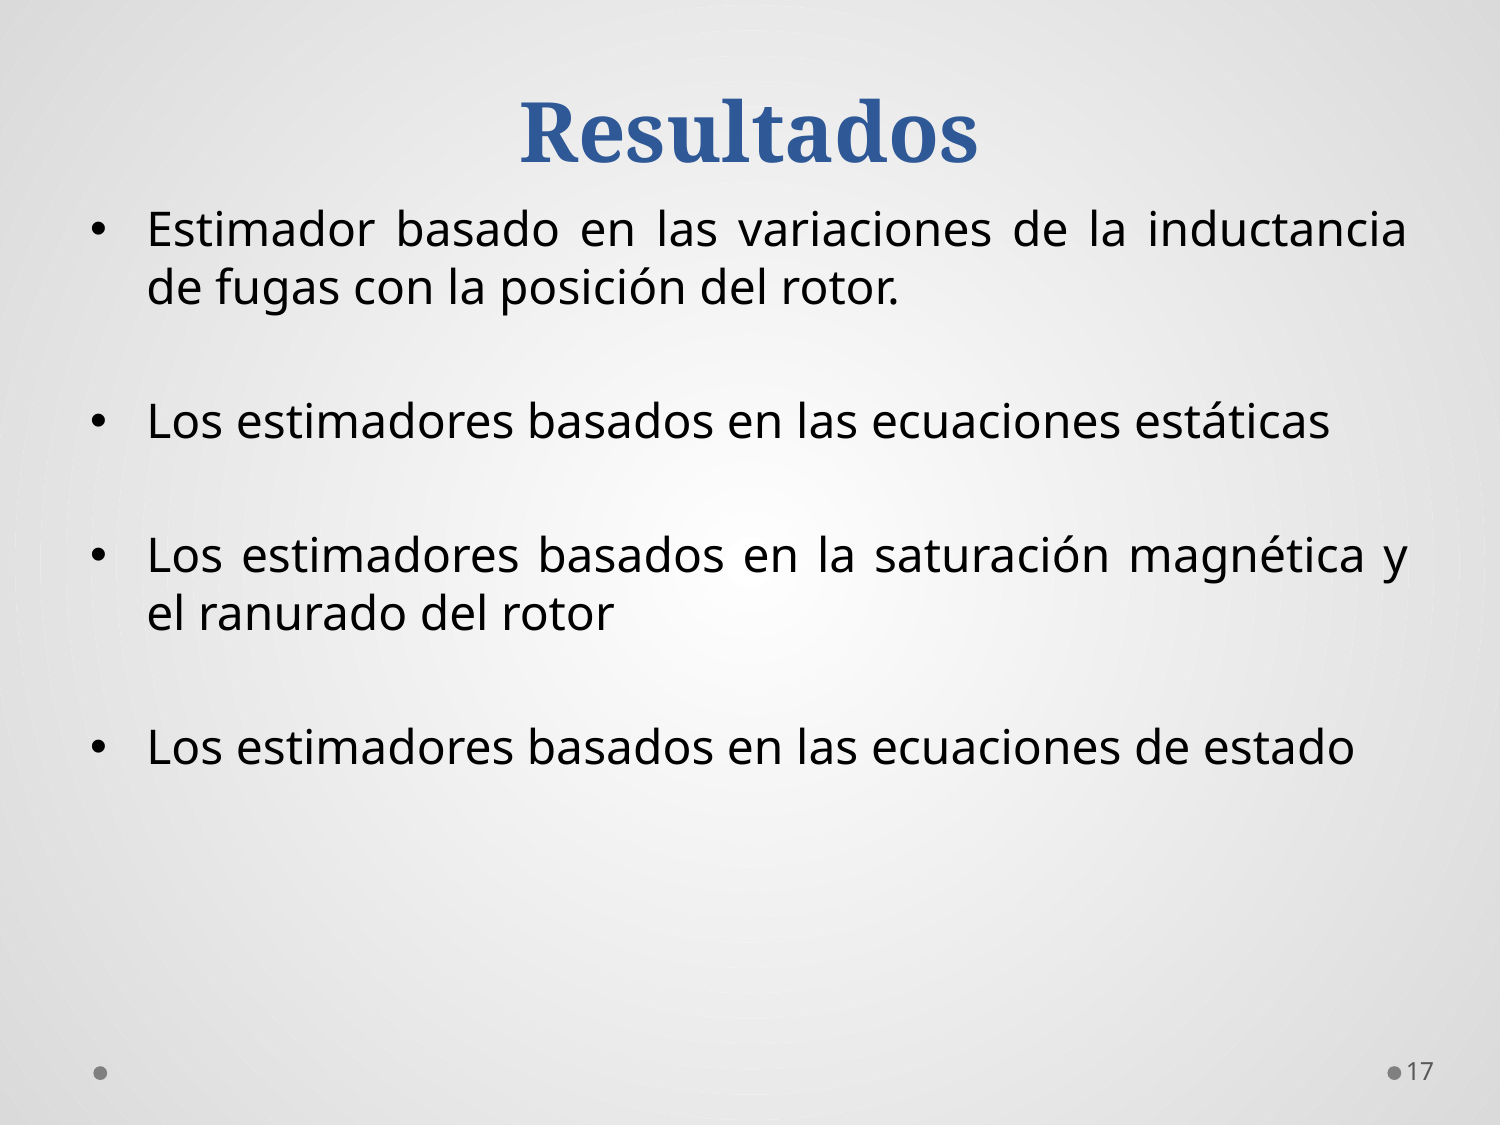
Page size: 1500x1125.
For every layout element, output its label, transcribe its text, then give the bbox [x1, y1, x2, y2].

slide_number 17 [1401, 1042, 1494, 1103]
list Estimador basado en las variaciones de la inductancia de fugas con la posición del rotor. Los estimadores basados en las ecuaciones estáticas Los estimadores basados en la saturación magnética y el ranurado del rotor Los estimadores basados en las ecuaciones de estado [75, 191, 1425, 934]
title Resultados [75, 0, 1425, 188]
